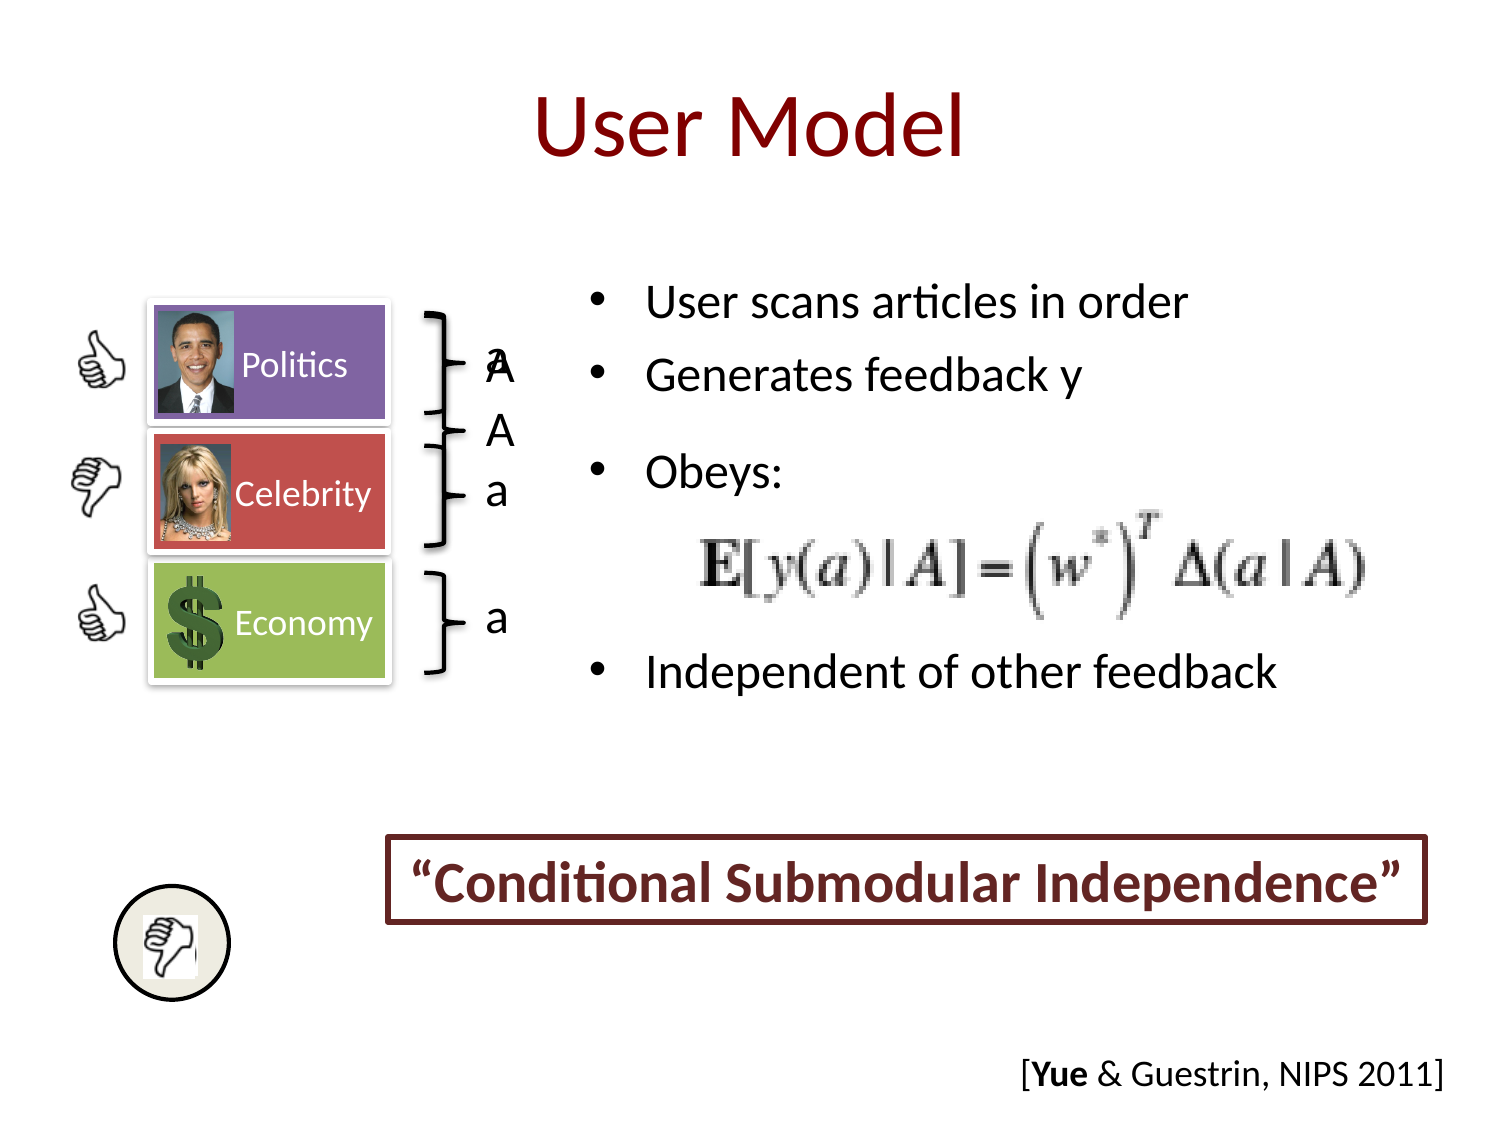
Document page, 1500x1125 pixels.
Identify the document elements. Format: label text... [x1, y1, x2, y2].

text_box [692, 496, 1370, 629]
text_box “Conditional Submodular Independence” [388, 837, 1425, 922]
text_box a [470, 316, 524, 392]
picture [143, 914, 198, 979]
text_box Politics [147, 298, 391, 426]
text_box [424, 310, 446, 315]
text_box [424, 313, 466, 548]
text_box [451, 360, 466, 366]
picture [70, 455, 123, 520]
text_box Economy [148, 559, 392, 685]
text_box [424, 570, 466, 675]
text_box [451, 492, 466, 499]
text_box A [471, 389, 530, 465]
picture [76, 583, 127, 645]
text_box [Yue & Guestrin, NIPS 2011] [1005, 1041, 1461, 1102]
text_box a [470, 576, 524, 652]
text_box A [471, 324, 530, 389]
picture [158, 311, 234, 414]
text_box [113, 883, 231, 1002]
picture [160, 444, 232, 541]
title User Model [75, 26, 1425, 214]
picture [148, 572, 249, 674]
text_box User scans articles in order Generates feedback y Obeys: Independent of other feedback [573, 261, 1293, 779]
text_box a [470, 449, 524, 525]
picture [76, 329, 127, 391]
text_box Celebrity [147, 428, 391, 555]
